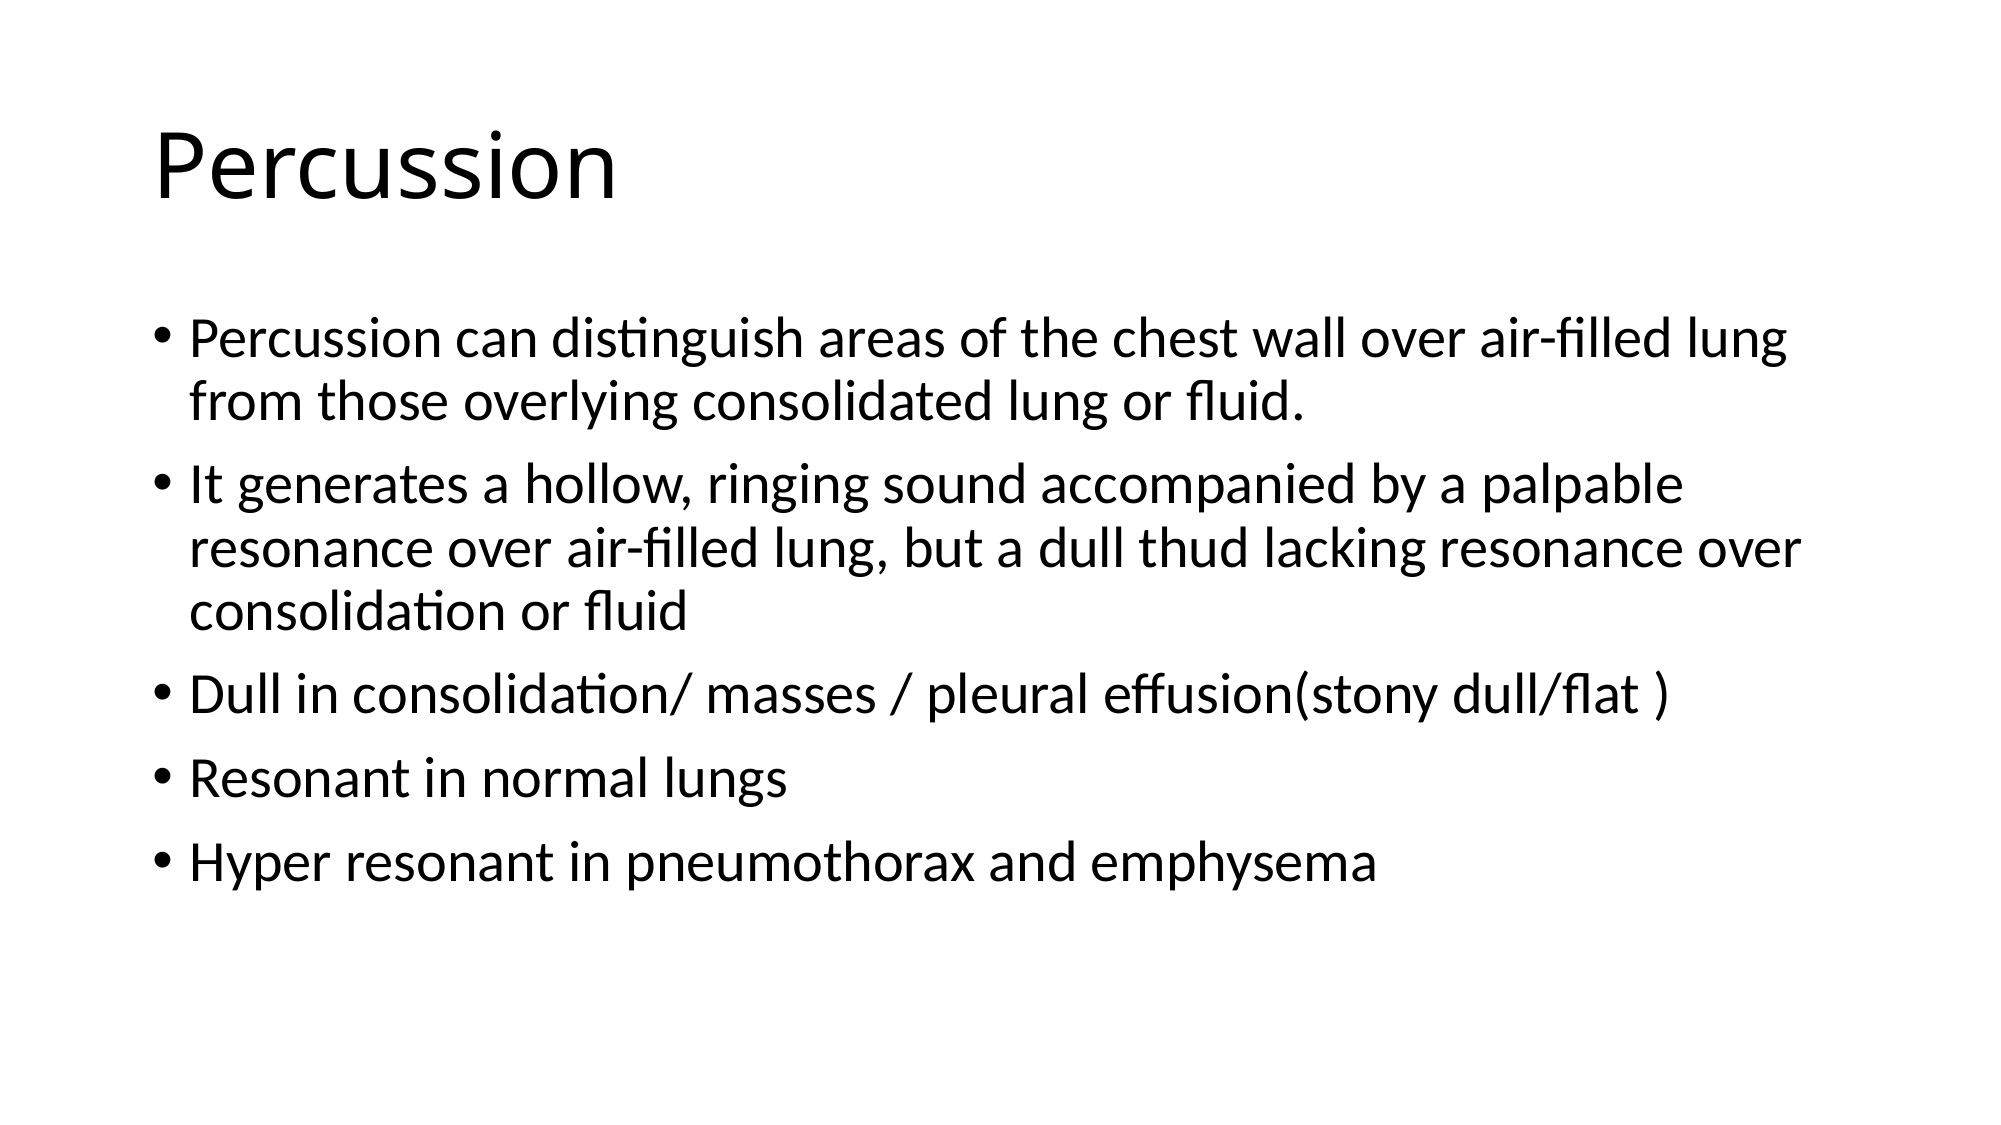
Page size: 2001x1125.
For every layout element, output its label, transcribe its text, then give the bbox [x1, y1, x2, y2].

list Percussion can distinguish areas of the chest wall over air-filled lung from those overlying consolidated lung or fluid. It generates a hollow, ringing sound accompanied by a palpable resonance over air-filled lung, but a dull thud lacking resonance over consolidation or fluid Dull in consolidation/ masses / pleural effusion(stony dull/flat ) Resonant in normal lungs Hyper resonant in pneumothorax and emphysema [137, 299, 1863, 1014]
title Percussion [137, 59, 1863, 278]
